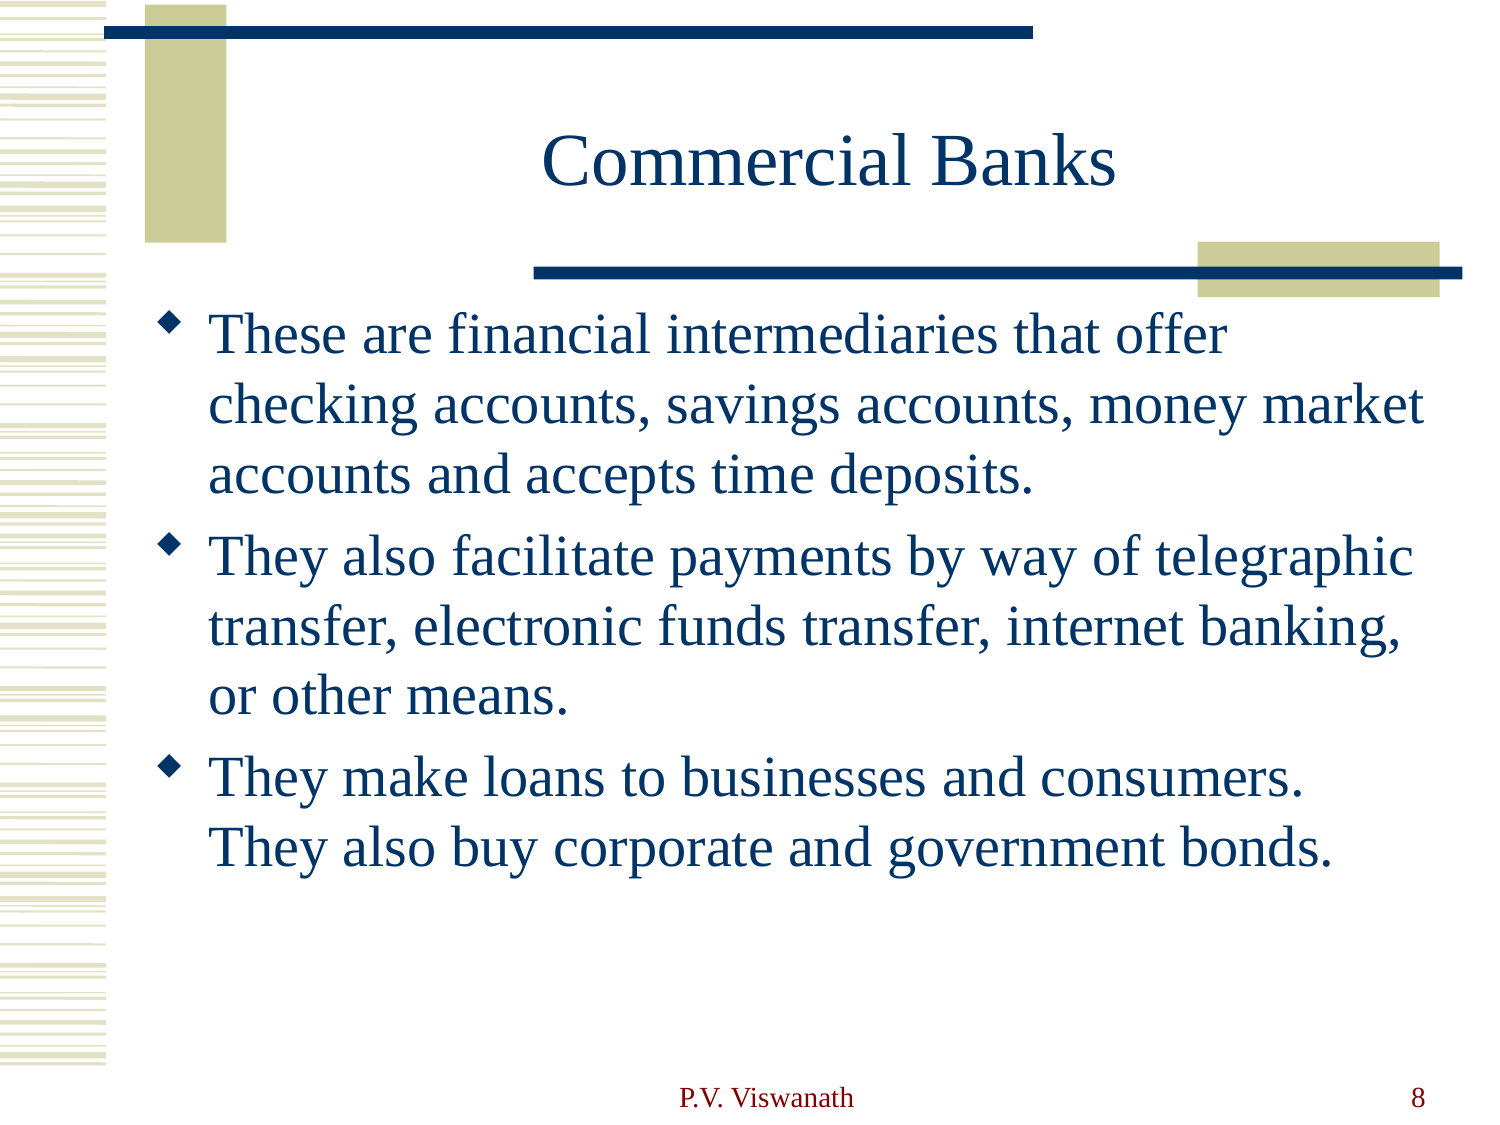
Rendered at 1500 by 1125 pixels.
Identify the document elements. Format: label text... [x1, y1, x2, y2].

list These are financial intermediaries that offer checking accounts, savings accounts, money market accounts and accepts time deposits. They also facilitate payments by way of telegraphic transfer, electronic funds transfer, internet banking, or other means. They make loans to businesses and consumers. They also buy corporate and government bonds. [137, 287, 1443, 925]
footer P.V. Viswanath [513, 1045, 1021, 1122]
slide_number 8 [1080, 1045, 1442, 1122]
title Commercial Banks [225, 99, 1436, 225]
